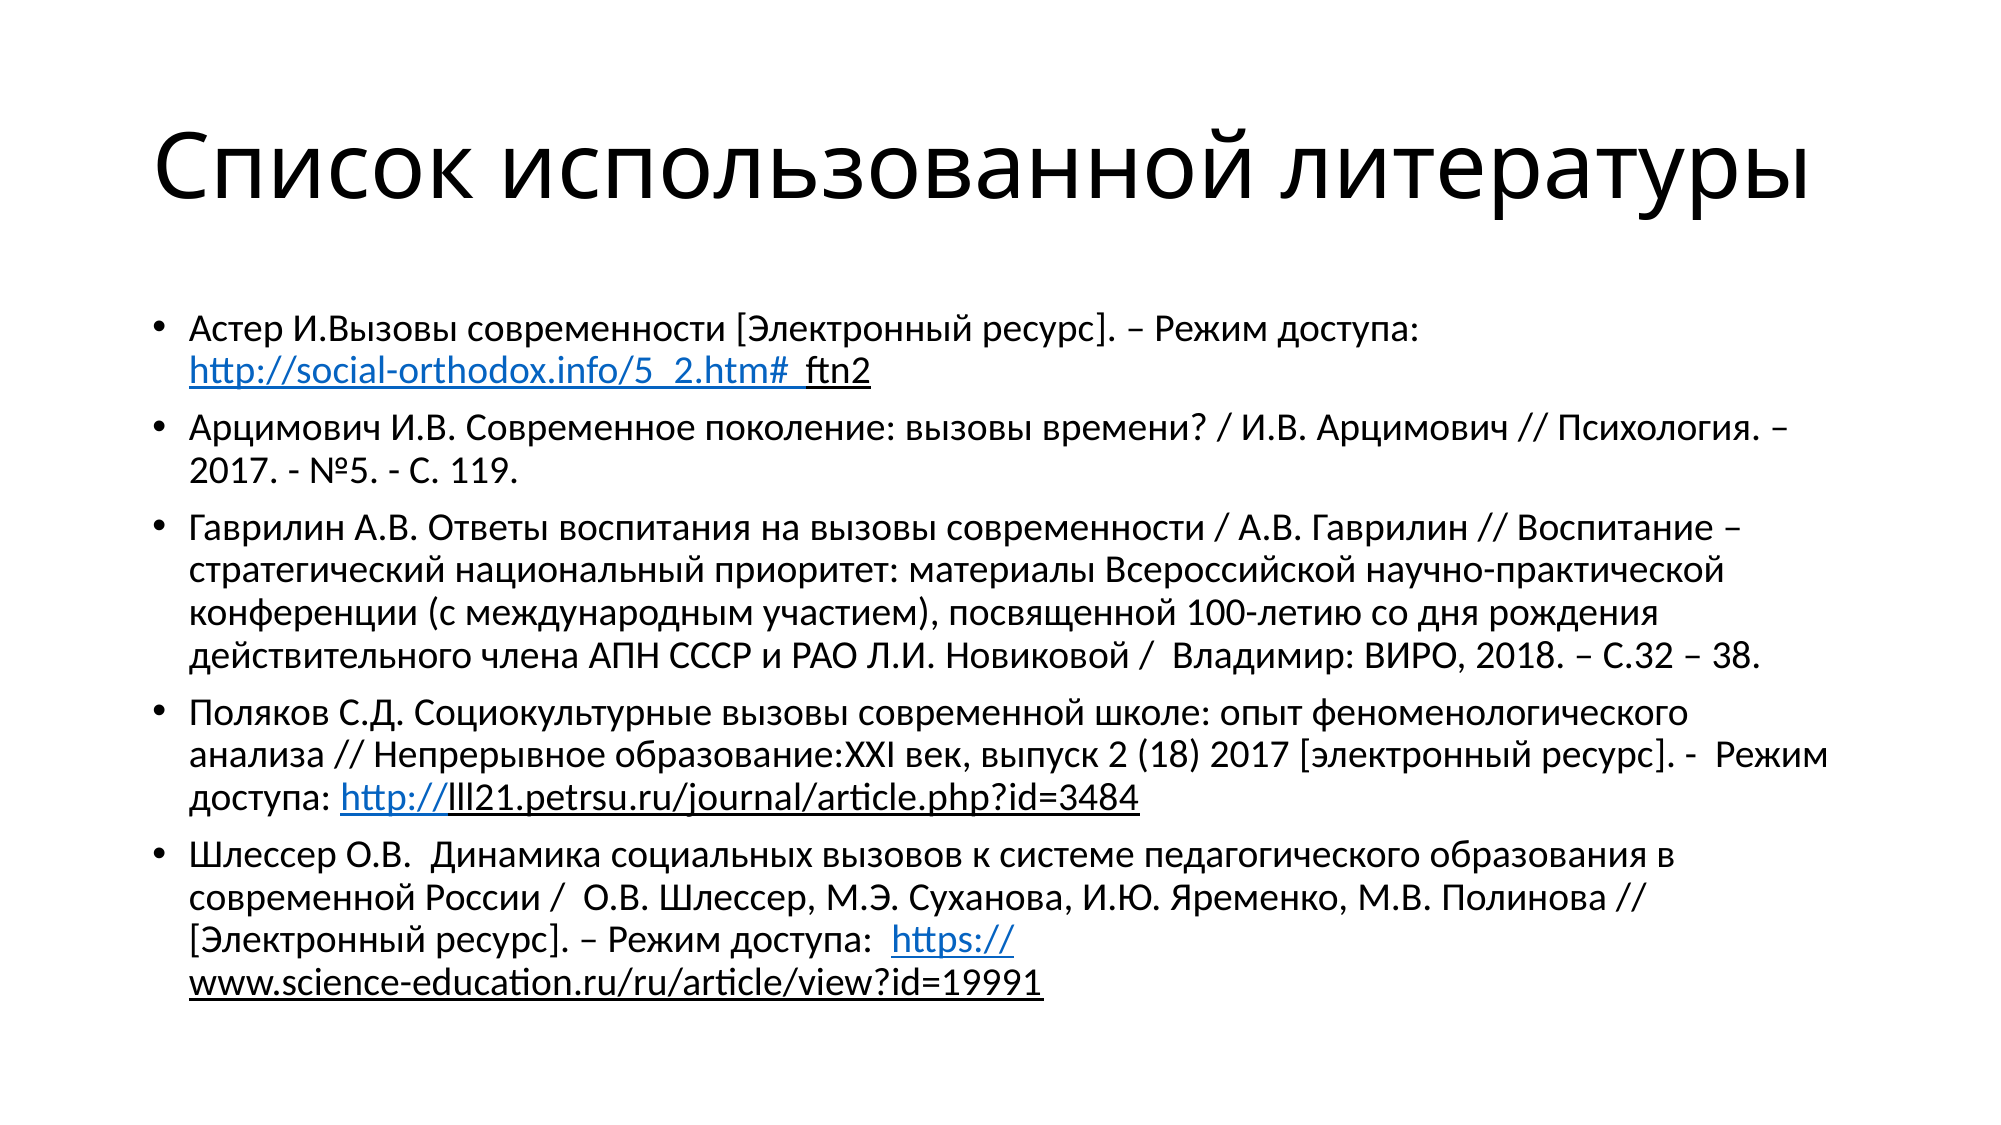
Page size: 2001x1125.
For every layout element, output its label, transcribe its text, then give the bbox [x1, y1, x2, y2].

title Список использованной литературы [137, 59, 1863, 278]
list Астер И.Вызовы современности [Электронный ресурс]. – Режим доступа: http://social-orthodox.info/5_2.htm#_ftn2 Арцимович И.В. Современное поколение: вызовы времени? / И.В. Арцимович // Психология. – 2017. - №5. - С. 119. Гаврилин А.В. Ответы воспитания на вызовы современности / А.В. Гаврилин // Воспитание – стратегический национальный приоритет: материалы Всероссийской научно-практической конференции (с международным участием), посвященной 100-летию со дня рождения действительного члена АПН СССР и РАО Л.И. Новиковой / Владимир: ВИРО, 2018. – С.32 – 38. Поляков С.Д. Социокультурные вызовы современной школе: опыт феноменологического анализа // Непрерывное образование:XXI век, выпуск 2 (18) 2017 [электронный ресурс]. - Режим доступа: http://lll21.petrsu.ru/journal/article.php?id=3484 Шлессер О.В. Динамика социальных вызовов к системе педагогического образования в современной России / О.В. Шлессер, М.Э. Суханова, И.Ю. Яременко, М.В. Полинова // [Электронный ресурс]. – Режим доступа: https://www.science-education.ru/ru/article/view?id=19991 [137, 299, 1863, 1014]
